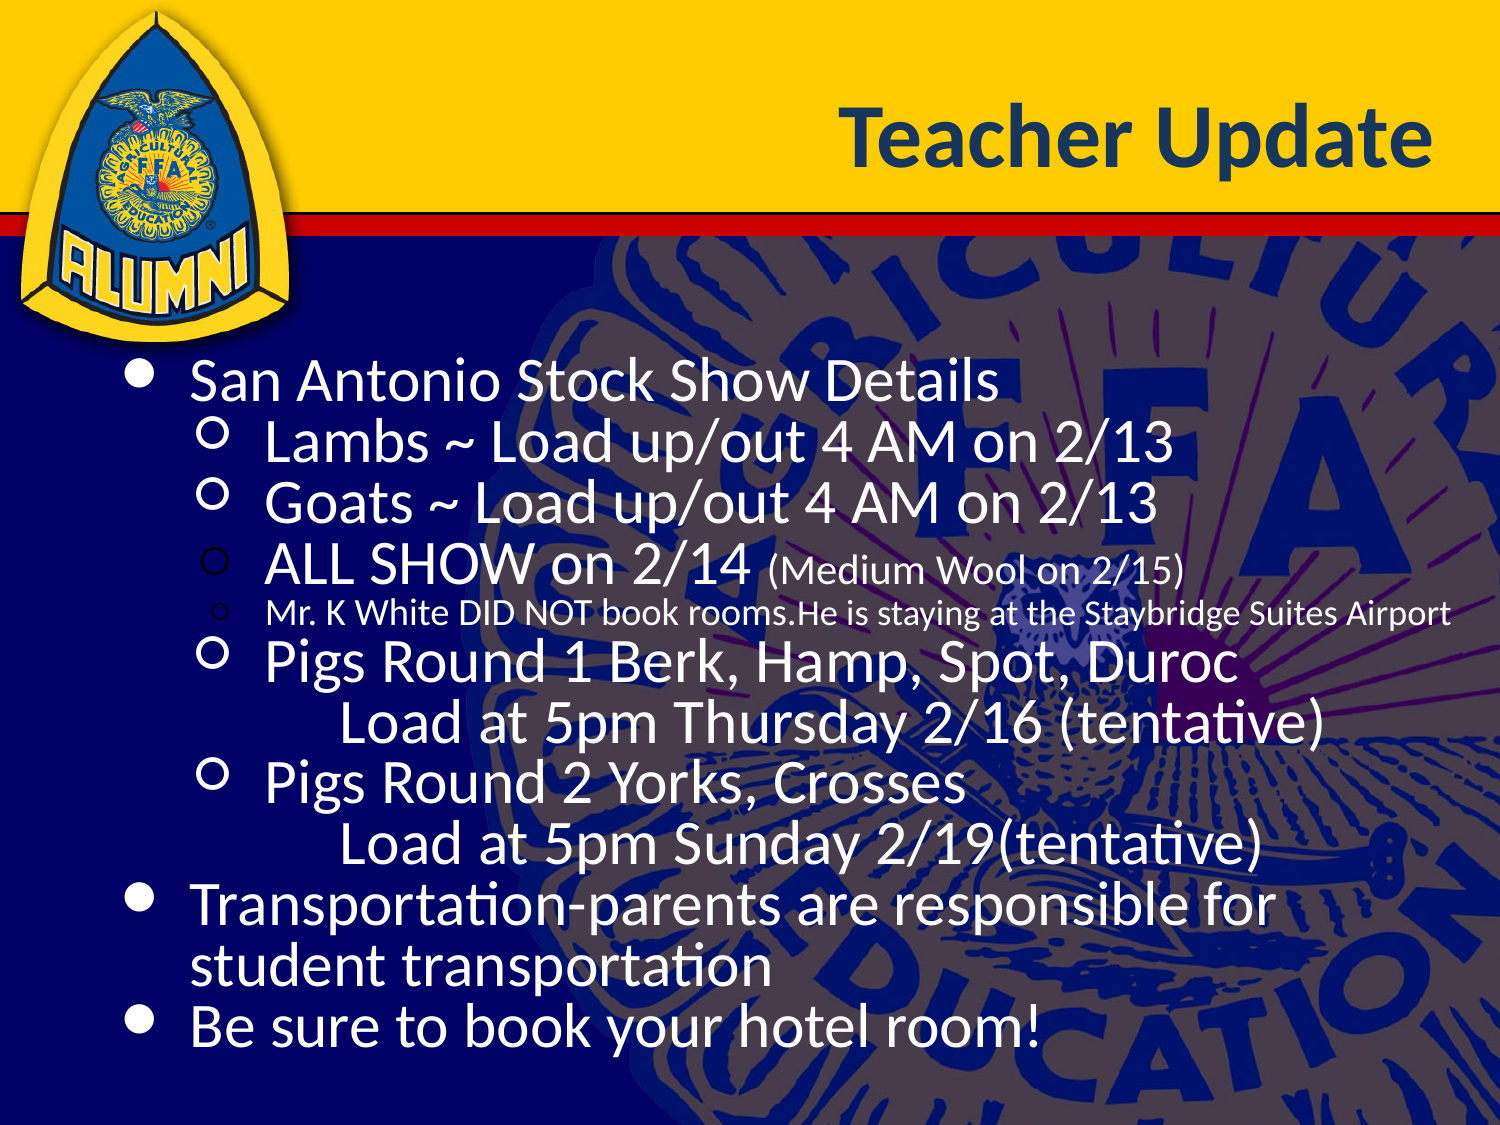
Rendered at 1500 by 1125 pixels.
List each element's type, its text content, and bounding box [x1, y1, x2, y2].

title Teacher Update [99, 37, 1450, 225]
picture [0, 0, 1500, 1125]
list San Antonio Stock Show Details Lambs ~ Load up/out 4 AM on 2/13 Goats ~ Load up/out 4 AM on 2/13 ALL SHOW on 2/14 (Medium Wool on 2/15) Mr. K White DID NOT book rooms.He is staying at the Staybridge Suites Airport Pigs Round 1 Berk, Hamp, Spot, Duroc Load at 5pm Thursday 2/16 (tentative) Pigs Round 2 Yorks, Crosses Load at 5pm Sunday 2/19(tentative) Transportation-parents are responsible for student transportation Be sure to book your hotel room! [99, 345, 1475, 1001]
